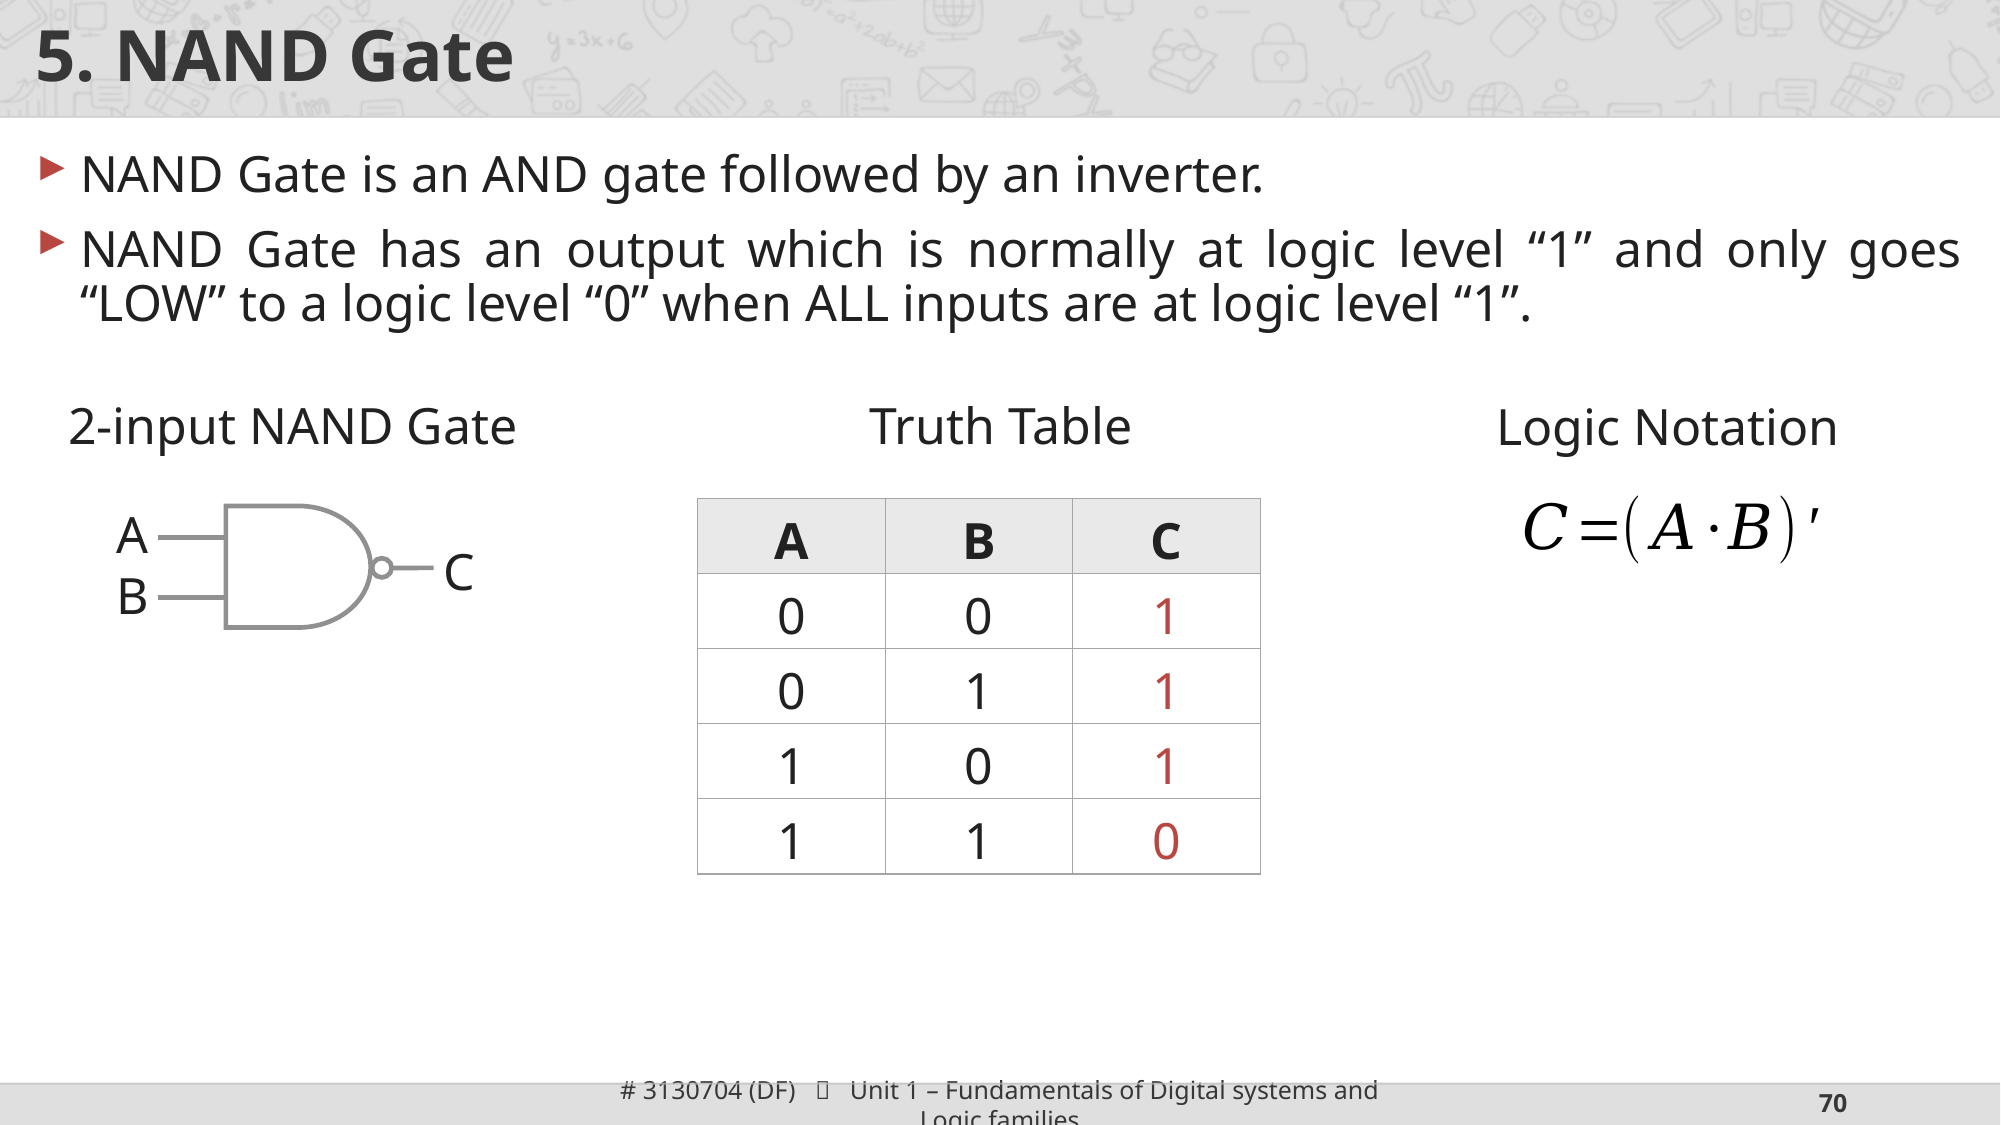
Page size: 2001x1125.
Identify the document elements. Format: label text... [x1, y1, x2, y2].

table_cell 0 [698, 574, 885, 648]
table_cell 1 [1073, 649, 1260, 723]
table_cell 0 [698, 649, 885, 723]
table_cell 1 [698, 799, 885, 873]
table_header C [1073, 499, 1260, 573]
title 5. NAND Gate [0, 0, 2000, 117]
table_cell 1 [698, 724, 885, 798]
text_box Truth Table [855, 387, 1148, 463]
table_header A [698, 499, 885, 573]
text_box C [434, 532, 491, 608]
list NAND Gate is an AND gate followed by an inverter. NAND Gate has an output which is normally at logic level “1” and only goes “LOW” to a logic level “0” when ALL inputs are at logic level “1”. [21, 141, 1979, 354]
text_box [157, 505, 434, 628]
table_cell 1 [886, 649, 1072, 723]
table_cell 1 [1073, 724, 1260, 798]
table_cell 0 [1073, 799, 1260, 873]
table_header B [886, 499, 1072, 573]
table_cell 1 [1073, 574, 1260, 648]
table_cell 0 [886, 574, 1072, 648]
table_cell 0 [886, 724, 1072, 798]
table_cell 1 [886, 799, 1072, 873]
text_box B [101, 557, 164, 633]
text_box A [102, 495, 164, 557]
text_box Logic Notation [1481, 388, 1855, 463]
text_box 2-input NAND Gate [53, 387, 533, 463]
